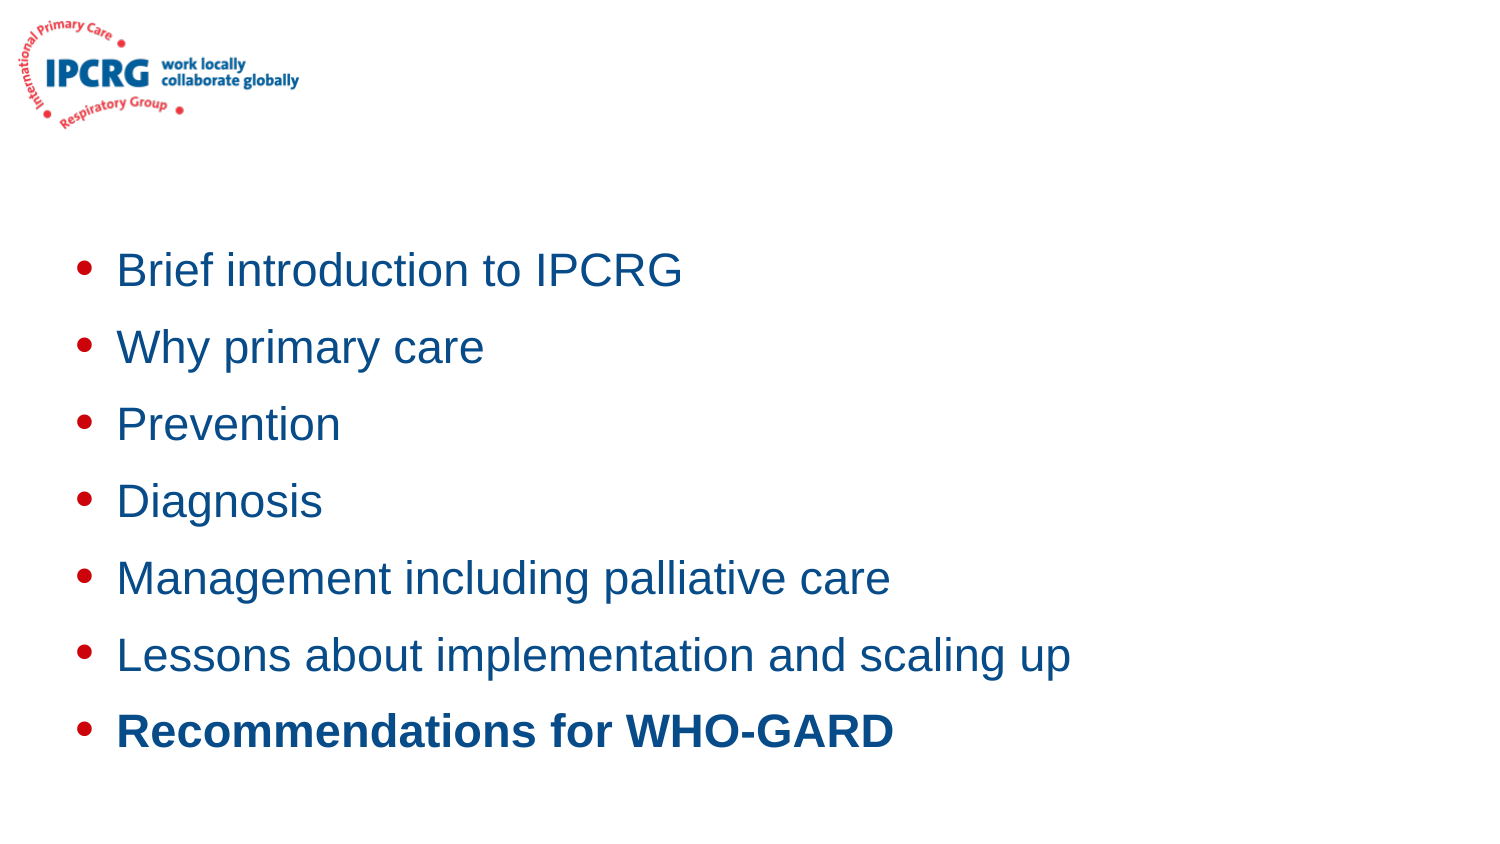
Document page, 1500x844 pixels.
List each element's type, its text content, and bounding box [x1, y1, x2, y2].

list Brief introduction to IPCRG Why primary care Prevention Diagnosis Management including palliative care Lessons about implementation and scaling up Recommendations for WHO-GARD [58, 221, 1335, 653]
picture [13, 11, 304, 139]
